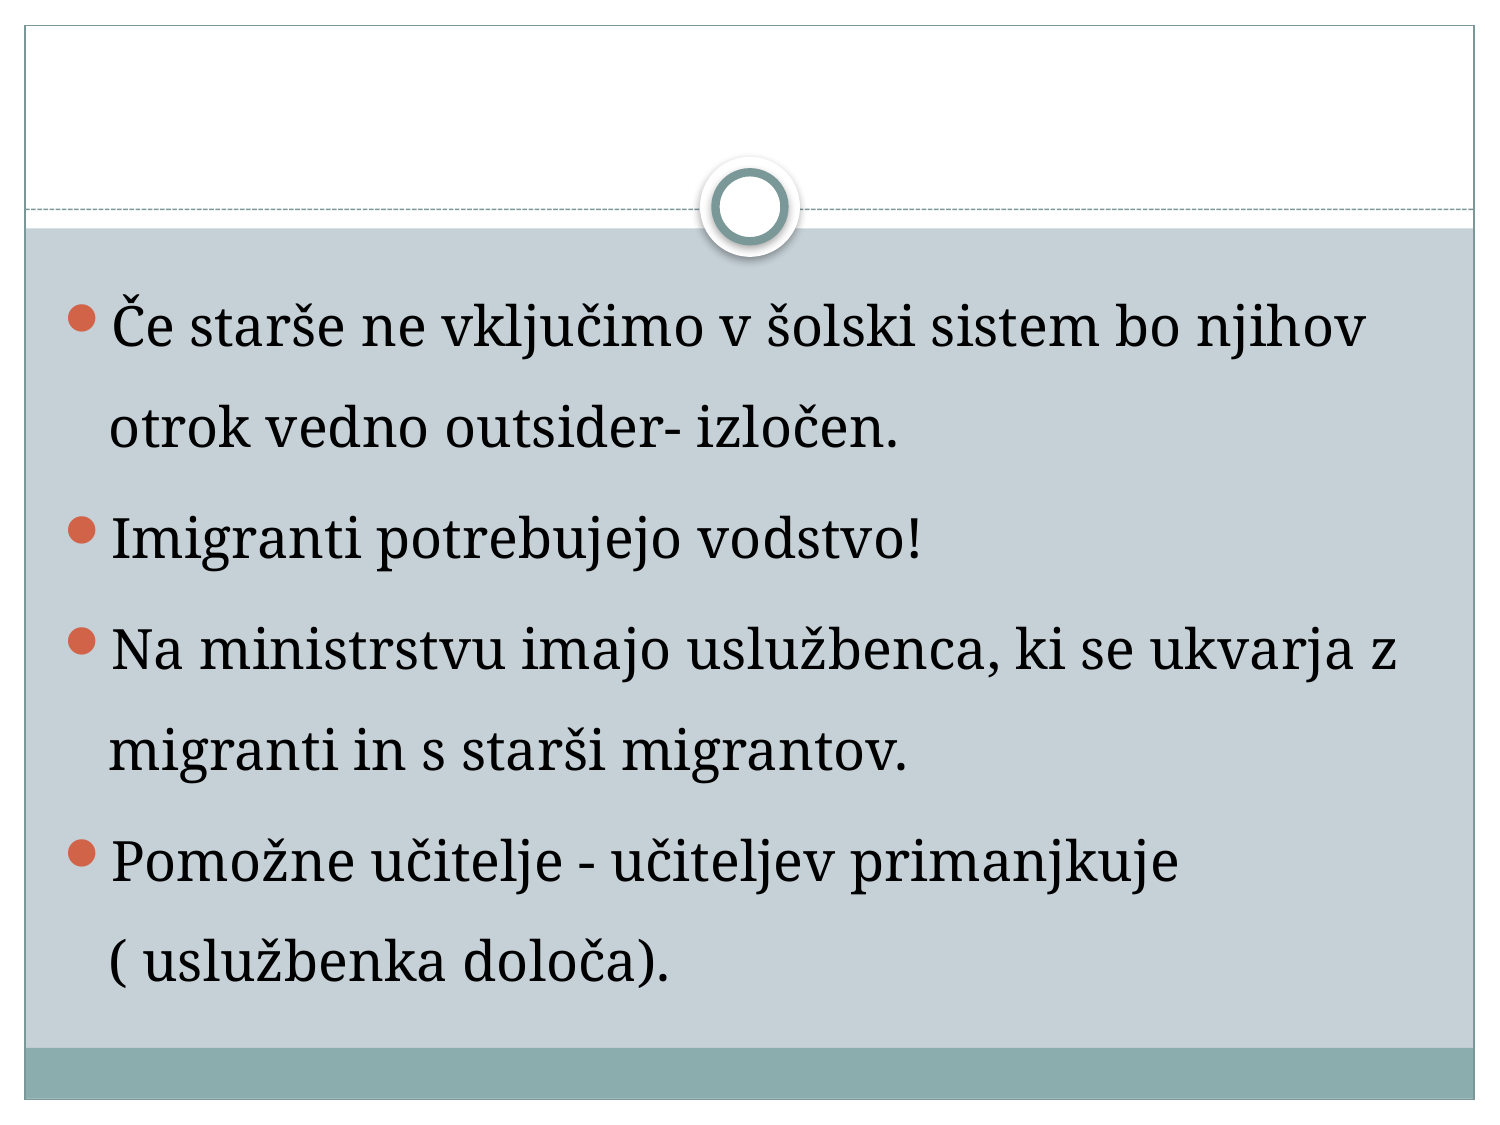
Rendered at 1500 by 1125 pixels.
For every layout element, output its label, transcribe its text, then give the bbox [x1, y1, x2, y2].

list Če starše ne vključimo v šolski sistem bo njihov otrok vedno outsider- izločen. Imigranti potrebujejo vodstvo! Na ministrstvu imajo uslužbenca, ki se ukvarja z migranti in s starši migrantov. Pomožne učitelje - učiteljev primanjkuje ( uslužbenka določa). [49, 250, 1445, 1001]
